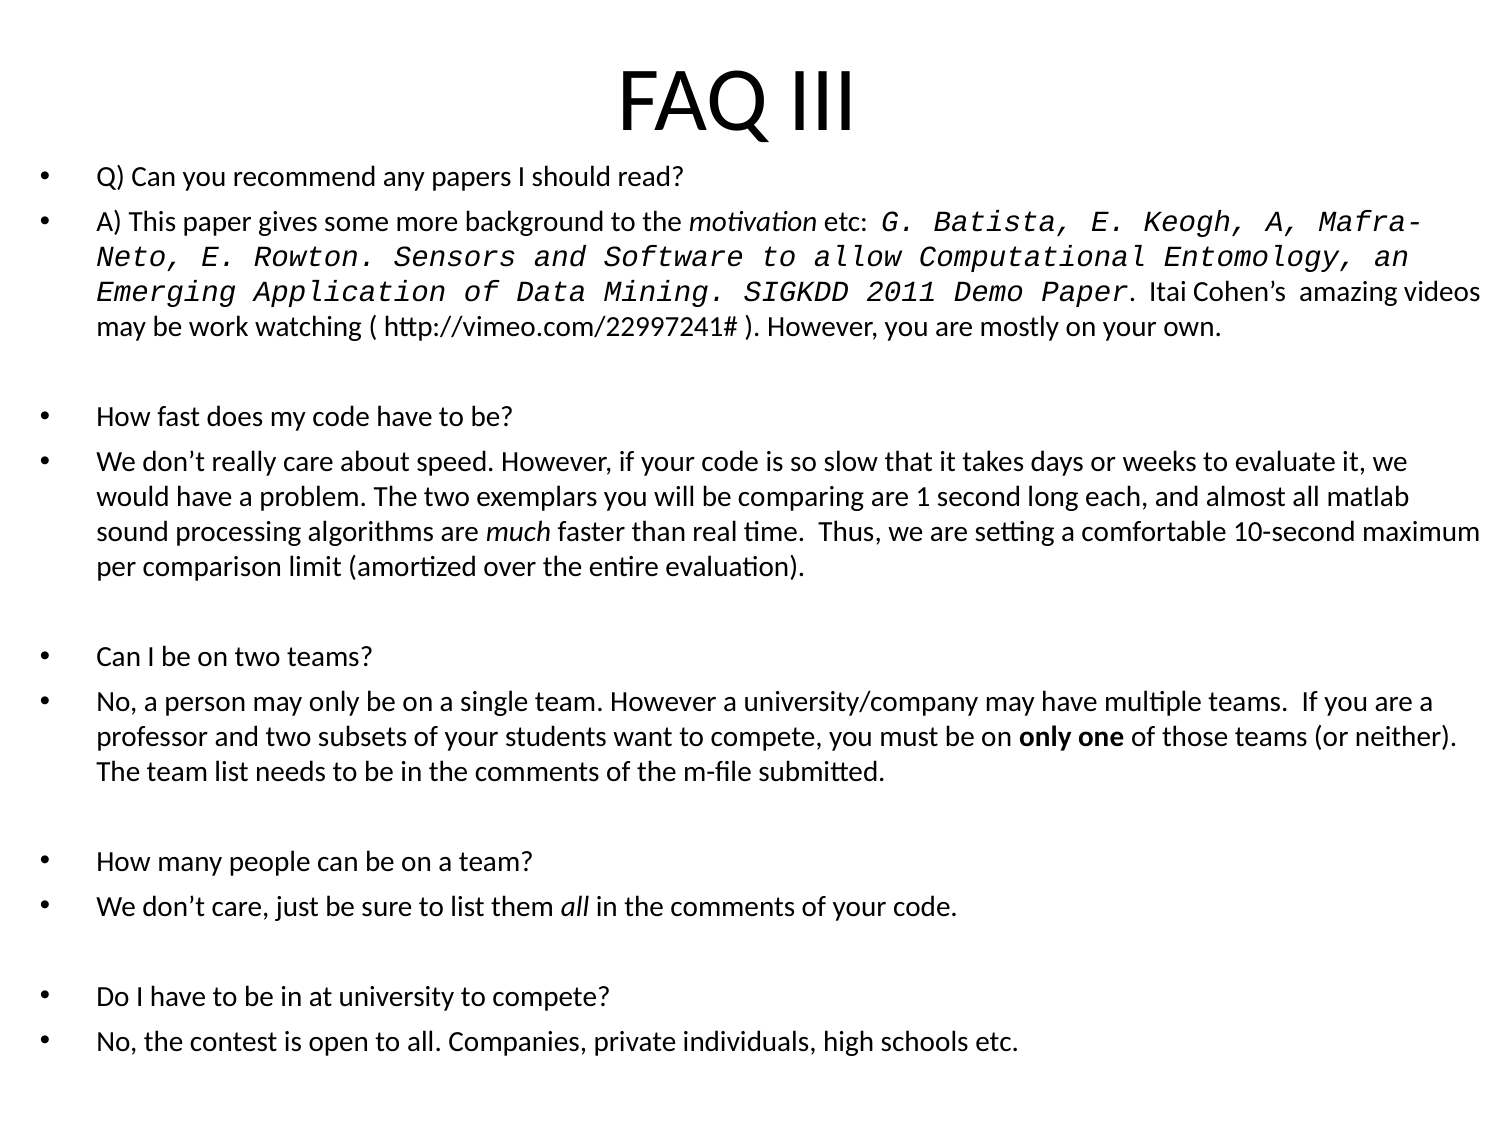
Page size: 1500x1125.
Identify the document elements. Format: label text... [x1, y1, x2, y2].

title FAQ III [62, 0, 1413, 149]
list Q) Can you recommend any papers I should read? A) This paper gives some more background to the motivation etc: G. Batista, E. Keogh, A, Mafra-Neto, E. Rowton. Sensors and Software to allow Computational Entomology, an Emerging Application of Data Mining. SIGKDD 2011 Demo Paper. Itai Cohen’s amazing videos may be work watching ( http://vimeo.com/22997241# ). However, you are mostly on your own. How fast does my code have to be? We don’t really care about speed. However, if your code is so slow that it takes days or weeks to evaluate it, we would have a problem. The two exemplars you will be comparing are 1 second long each, and almost all matlab sound processing algorithms are much faster than real time. Thus, we are setting a comfortable 10-second maximum per comparison limit (amortized over the entire evaluation). Can I be on two teams? No, a person may only be on a single team. However a university/company may have multiple teams. If you are a professor and two subsets of your students want to compete, you must be on only one of those teams (or neither). The team list needs to be in the comments of the m-file submitted. How many people can be on a team? We don’t care, just be sure to list them all in the comments of your code. Do I have to be in at university to compete? No, the contest is open to all. Companies, private individuals, high schools etc. [24, 149, 1500, 1125]
